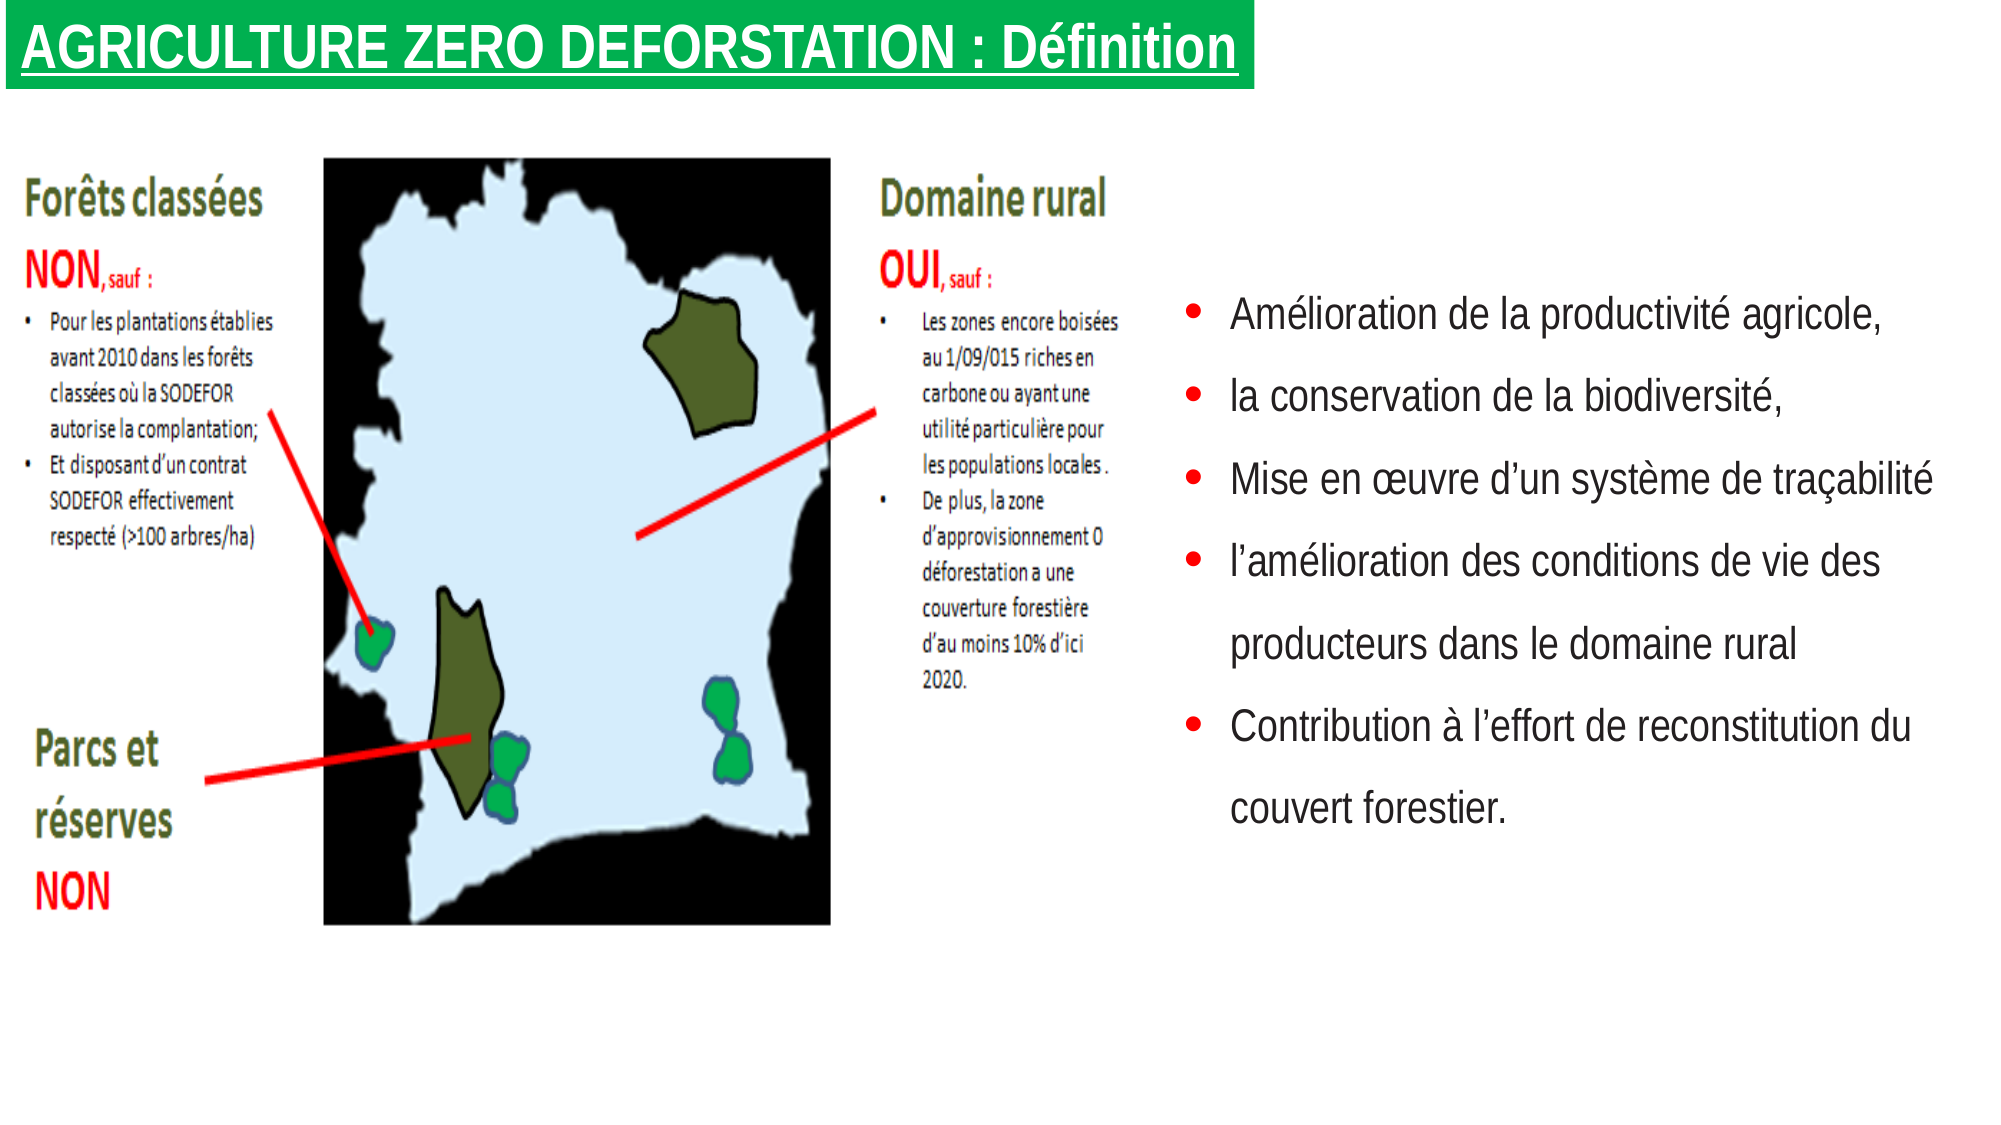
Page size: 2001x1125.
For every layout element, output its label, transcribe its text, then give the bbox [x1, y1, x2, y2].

picture [0, 143, 1136, 975]
text_box Amélioration de la productivité agricole, la conservation de la biodiversité, Mise en œuvre d’un système de traçabilité l’amélioration des conditions de vie des producteurs dans le domaine rural Contribution à l’effort de reconstitution du couvert forestier. [1169, 248, 2000, 841]
text_box AGRICULTURE ZERO DEFORSTATION : Définition [5, 0, 1255, 89]
